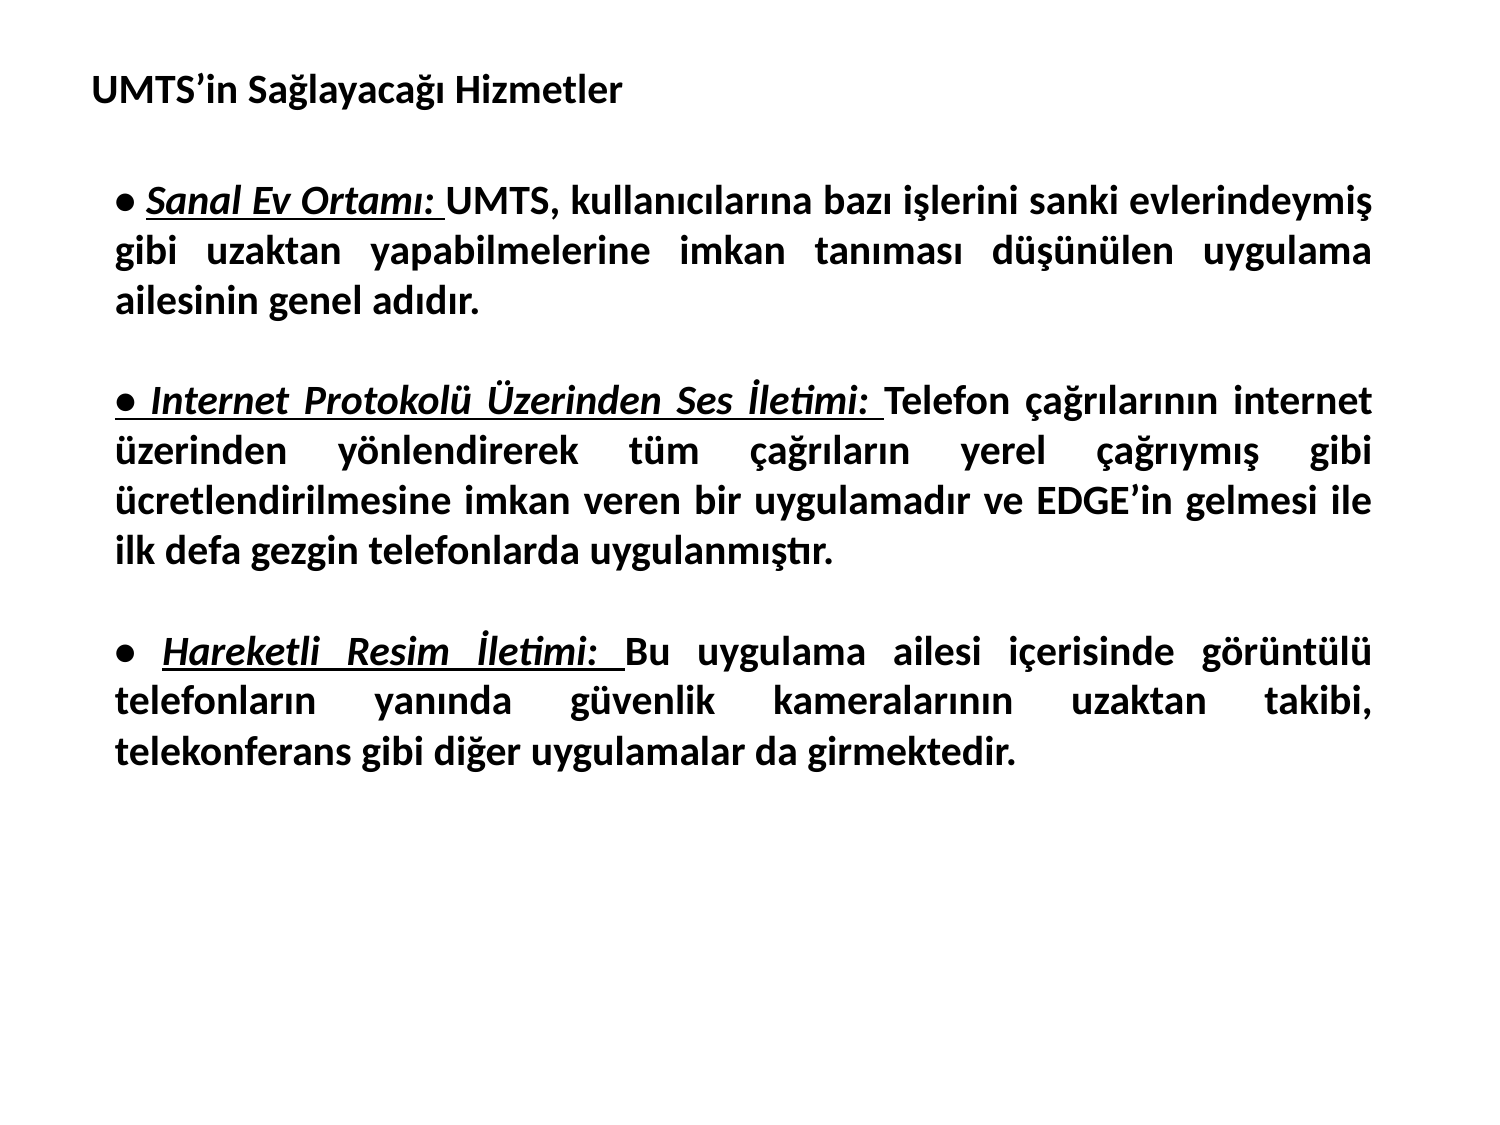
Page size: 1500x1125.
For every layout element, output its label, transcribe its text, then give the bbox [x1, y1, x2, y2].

text_box • Sanal Ev Ortamı: UMTS, kullanıcılarına bazı işlerini sanki evlerindeymiş gibi uzaktan yapabilmelerine imkan tanıması düşünülen uygulama ailesinin genel adıdır. • Internet Protokolü Üzerinden Ses İletimi: Telefon çağrılarının internet üzerinden yönlendirerek tüm çağrıların yerel çağrıymış gibi ücretlendirilmesine imkan veren bir uygulamadır ve EDGE’in gelmesi ile ilk defa gezgin telefonlarda uygulanmıştır. • Hareketli Resim İletimi: Bu uygulama ailesi içerisinde görüntülü telefonların yanında güvenlik kameralarının uzaktan takibi, telekonferans gibi diğer uygulamalar da girmektedir. [100, 165, 1388, 831]
text_box UMTS’in Sağlayacağı Hizmetler [76, 54, 1436, 165]
